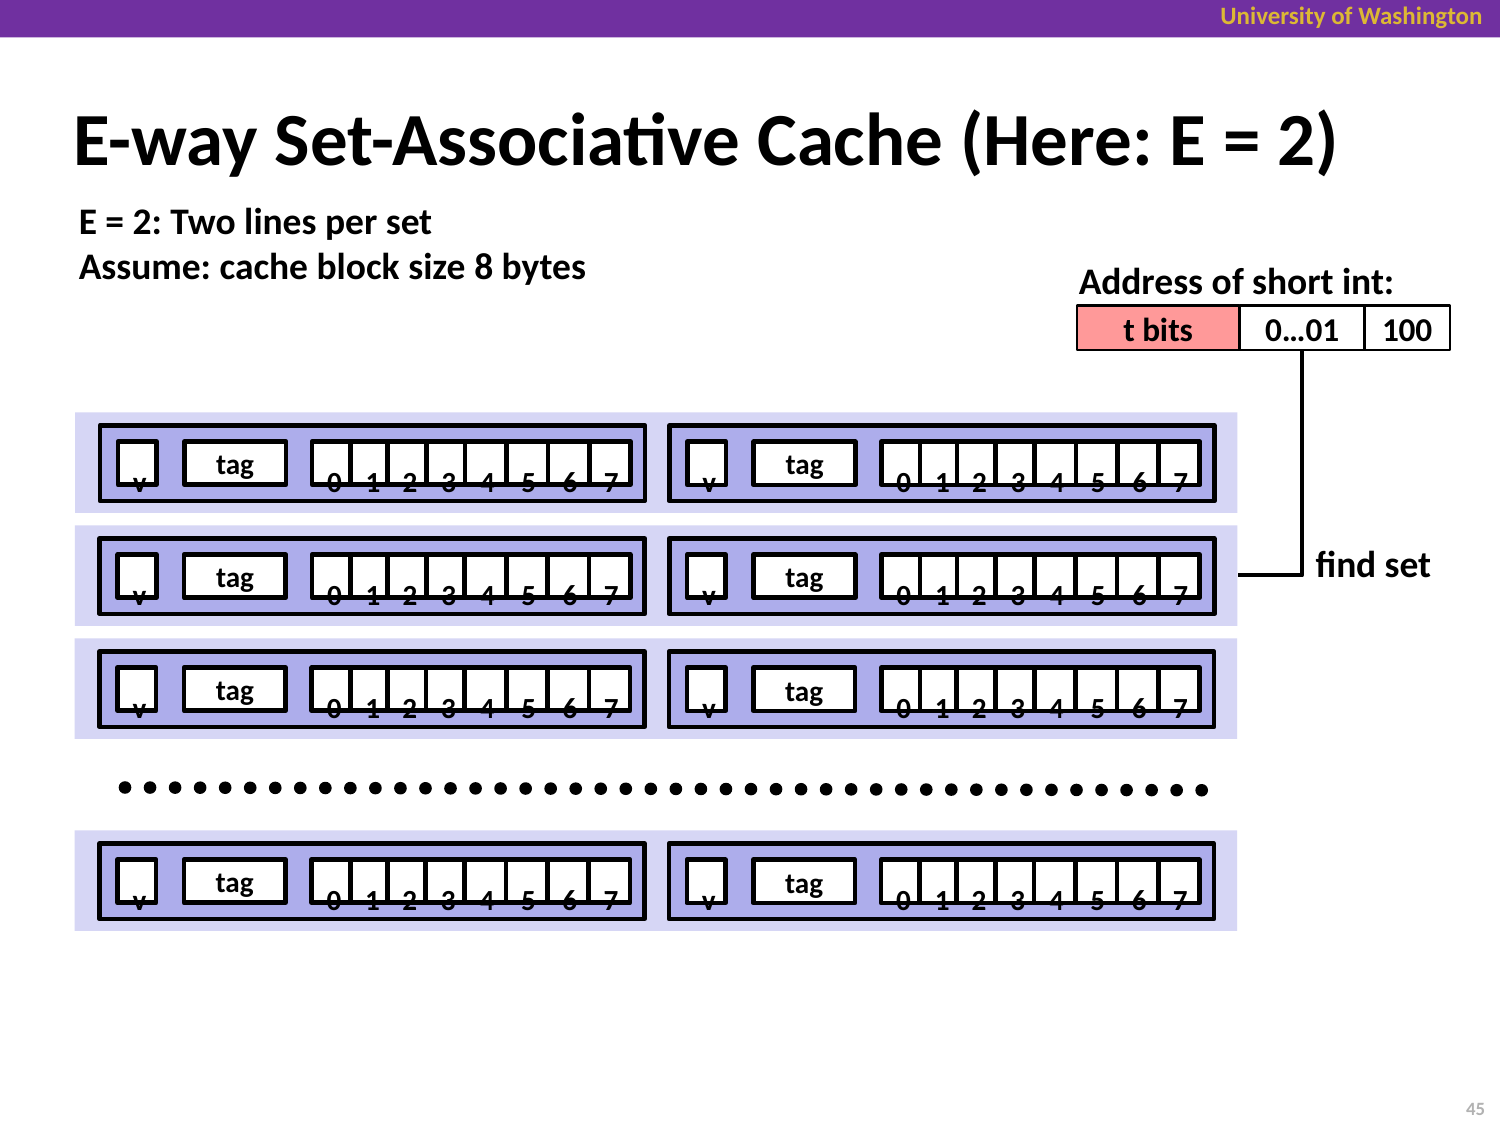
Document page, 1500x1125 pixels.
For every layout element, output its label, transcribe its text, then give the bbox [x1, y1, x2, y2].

slide_number 45 [1400, 1077, 1500, 1125]
text_box 0…01 [1239, 310, 1364, 350]
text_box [74, 412, 1238, 514]
text_box 100 [1364, 305, 1450, 350]
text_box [1241, 430, 1383, 496]
text_box E = 2: Two lines per set Assume: cache block size 8 bytes [64, 189, 602, 295]
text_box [74, 525, 1238, 627]
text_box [74, 830, 1238, 932]
text_box Address of short int: [1063, 249, 1410, 310]
text_box t bits [1077, 310, 1239, 350]
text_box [74, 638, 1238, 740]
title E-way Set-Associative Cache (Here: E = 2) [58, 72, 1412, 199]
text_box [124, 787, 1208, 791]
text_box find set [1300, 532, 1447, 593]
